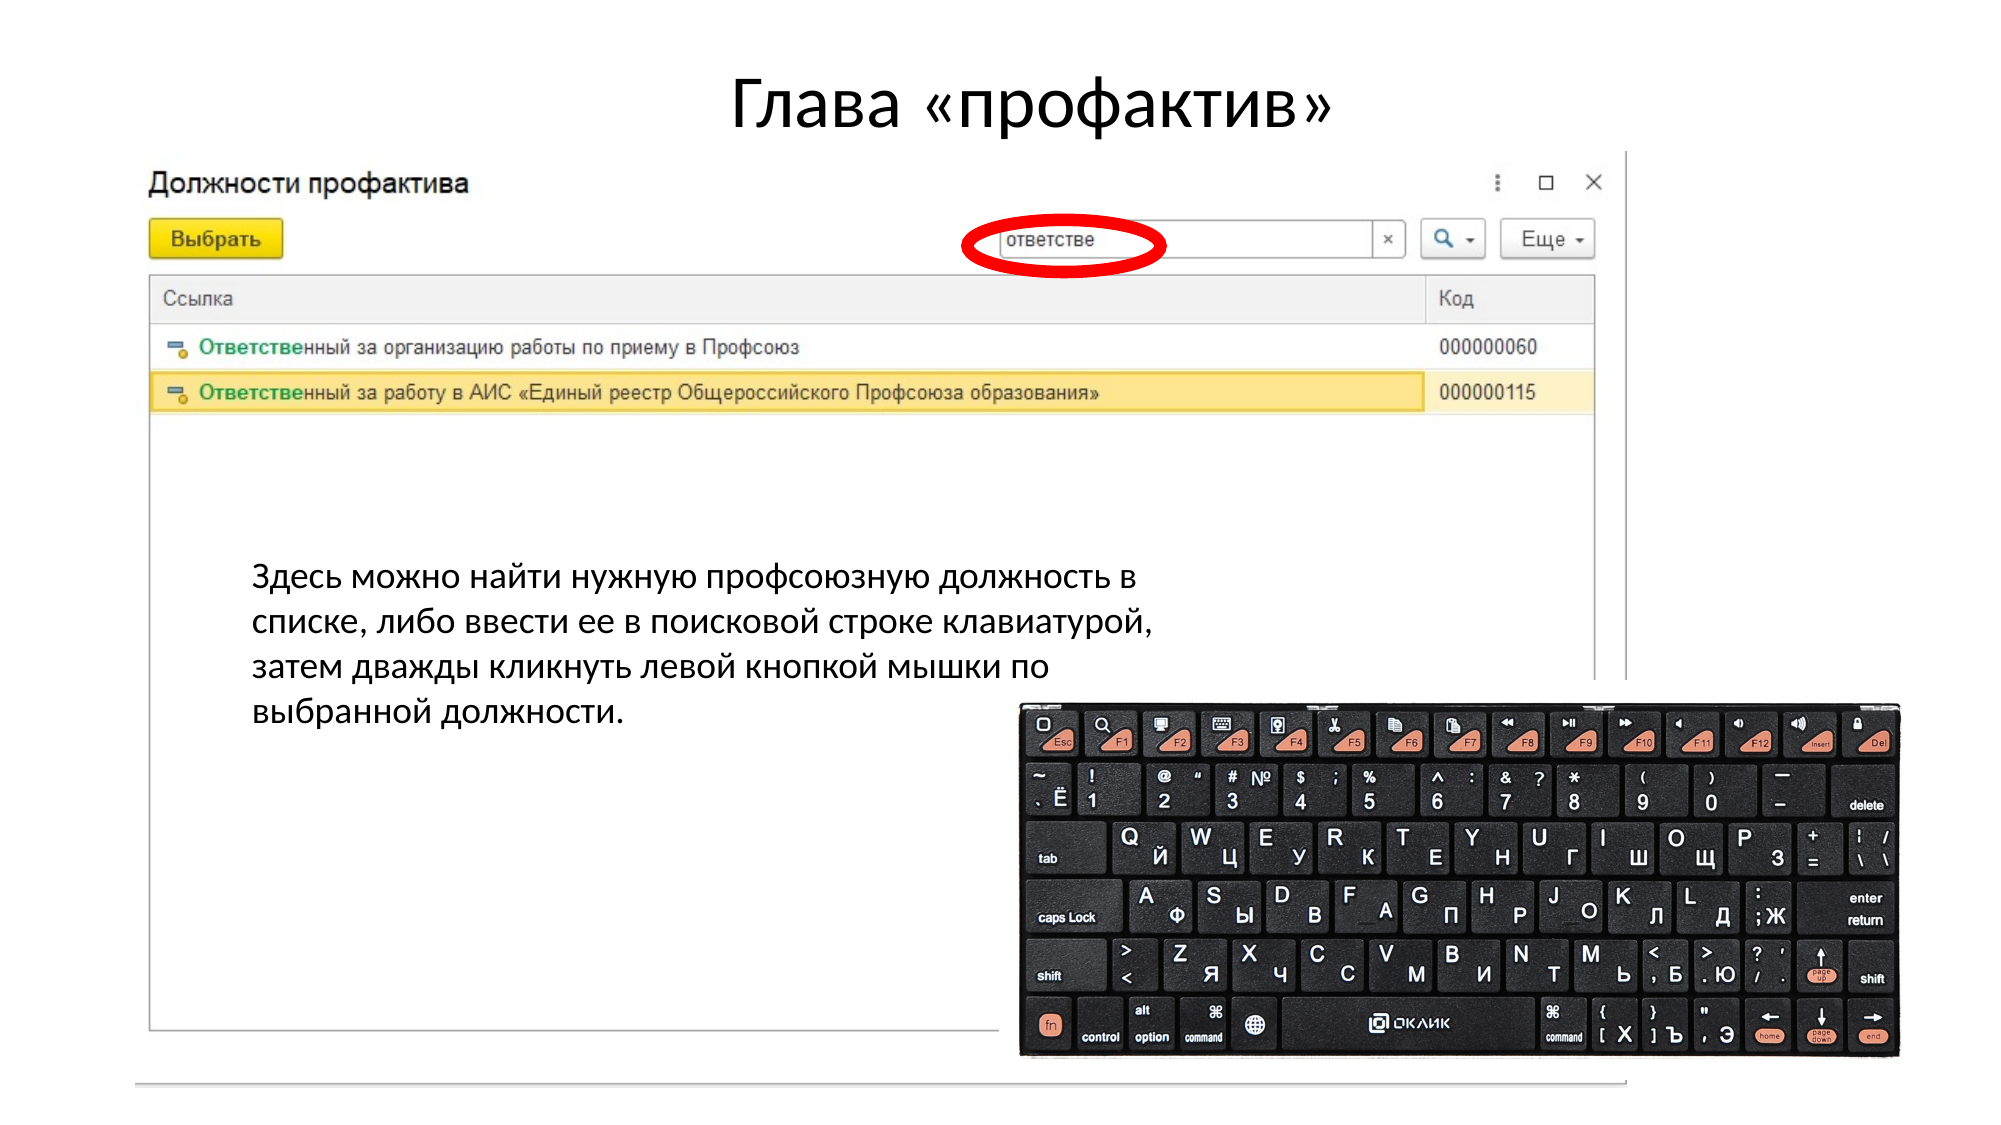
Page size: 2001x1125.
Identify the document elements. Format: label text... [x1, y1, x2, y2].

picture [135, 151, 1920, 1088]
text_box Глава «профактив» [262, 45, 1808, 150]
